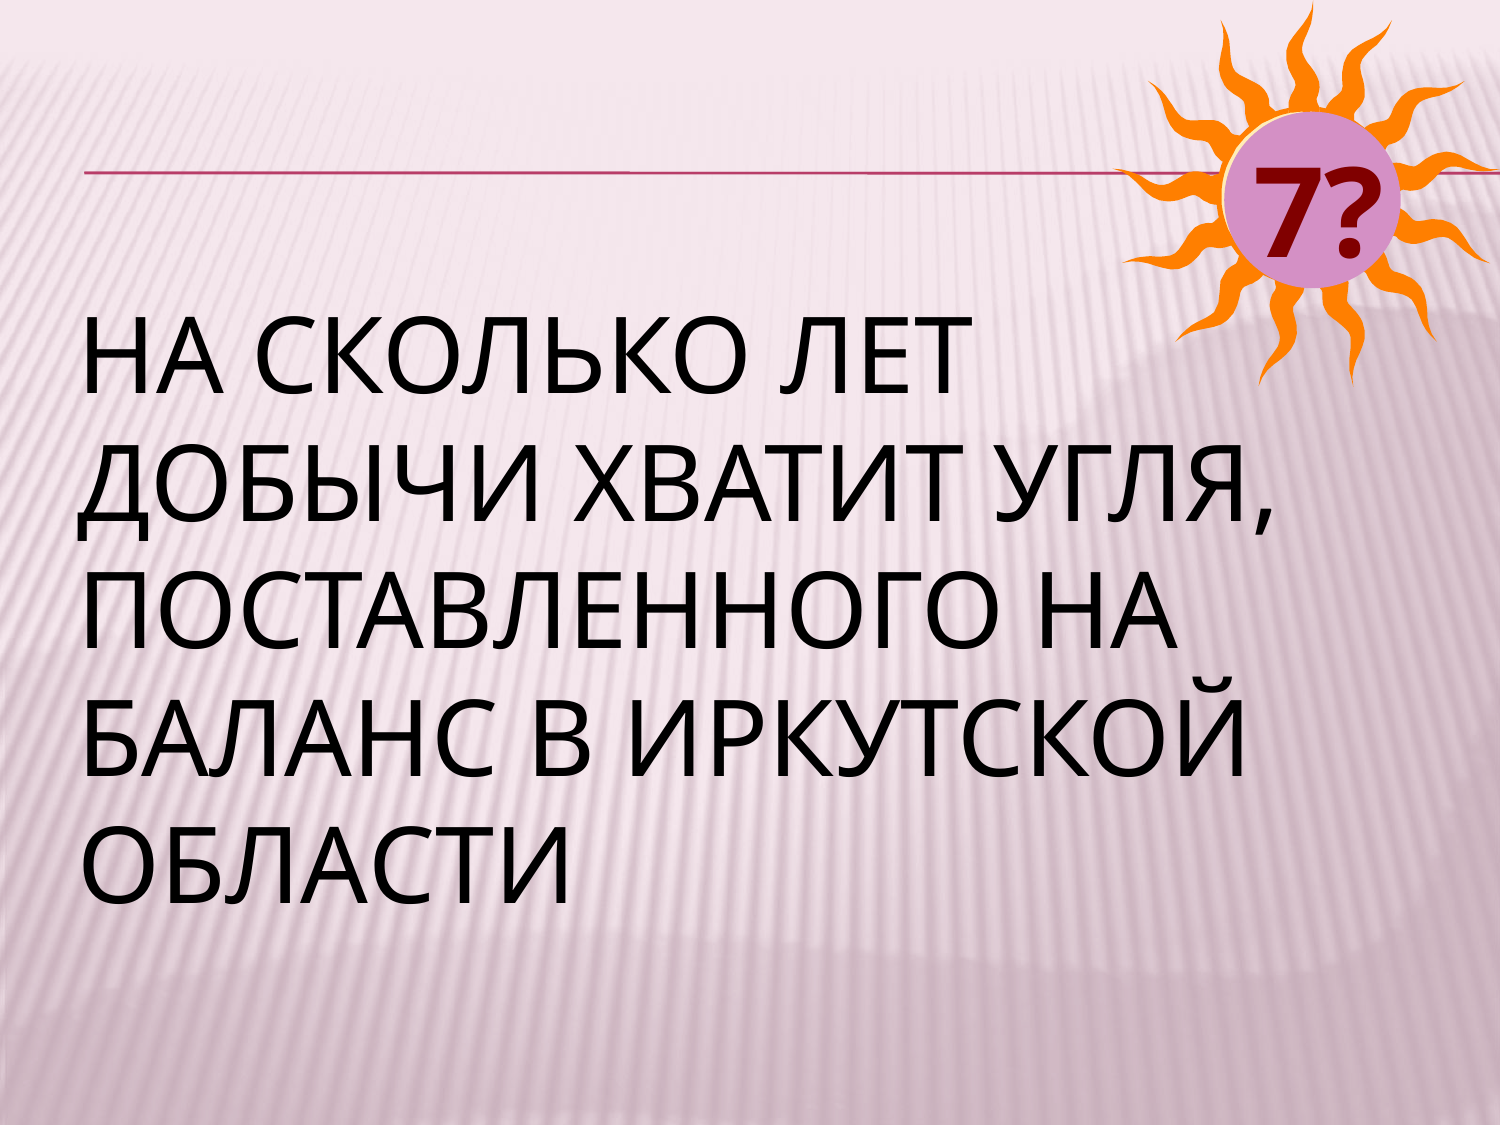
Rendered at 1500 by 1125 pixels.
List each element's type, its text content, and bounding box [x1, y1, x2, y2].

title На сколько лет добычи хватит угля, поставленного на баланс в Иркутской области [62, 275, 1463, 938]
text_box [1112, 0, 1500, 387]
